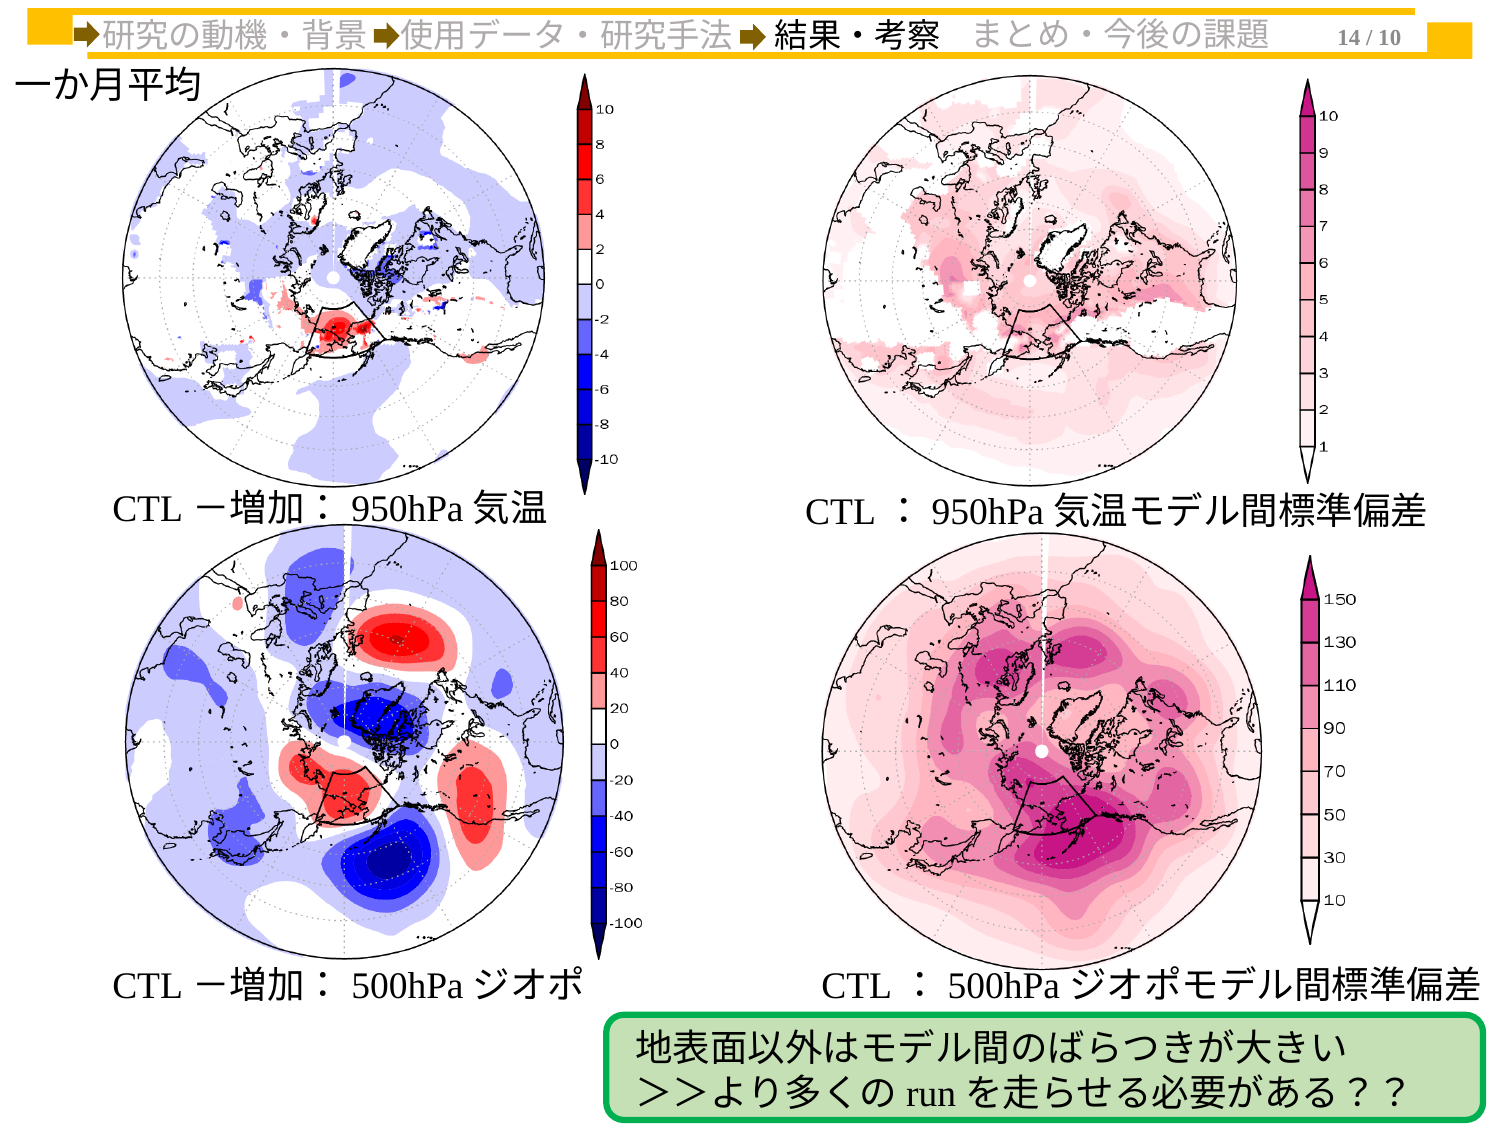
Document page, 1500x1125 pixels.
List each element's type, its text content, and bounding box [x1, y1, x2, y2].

slide_number 14 / 10 [1317, 23, 1417, 48]
picture [1287, 551, 1366, 953]
text_box 地表面以外はモデル間のばらつきが大きい ＞＞より多くのrunを走らせる必要がある？？ [620, 1016, 1483, 1122]
text_box CTL：950hPa気温モデル間標準偏差 [790, 479, 1500, 540]
picture [583, 527, 646, 963]
text_box [605, 1013, 1475, 1121]
picture [820, 531, 1271, 973]
picture [121, 67, 553, 488]
text_box CTL－増加：950hPa気温 [97, 476, 634, 537]
text_box CTL：500hPaジオポモデル間標準偏差 [806, 954, 1500, 1014]
picture [820, 74, 1244, 488]
text_box 一か月平均 [0, 53, 518, 113]
picture [564, 69, 619, 497]
picture [121, 523, 573, 960]
picture [1289, 74, 1345, 488]
text_box CTL－増加：500hPaジオポ [97, 954, 634, 1014]
